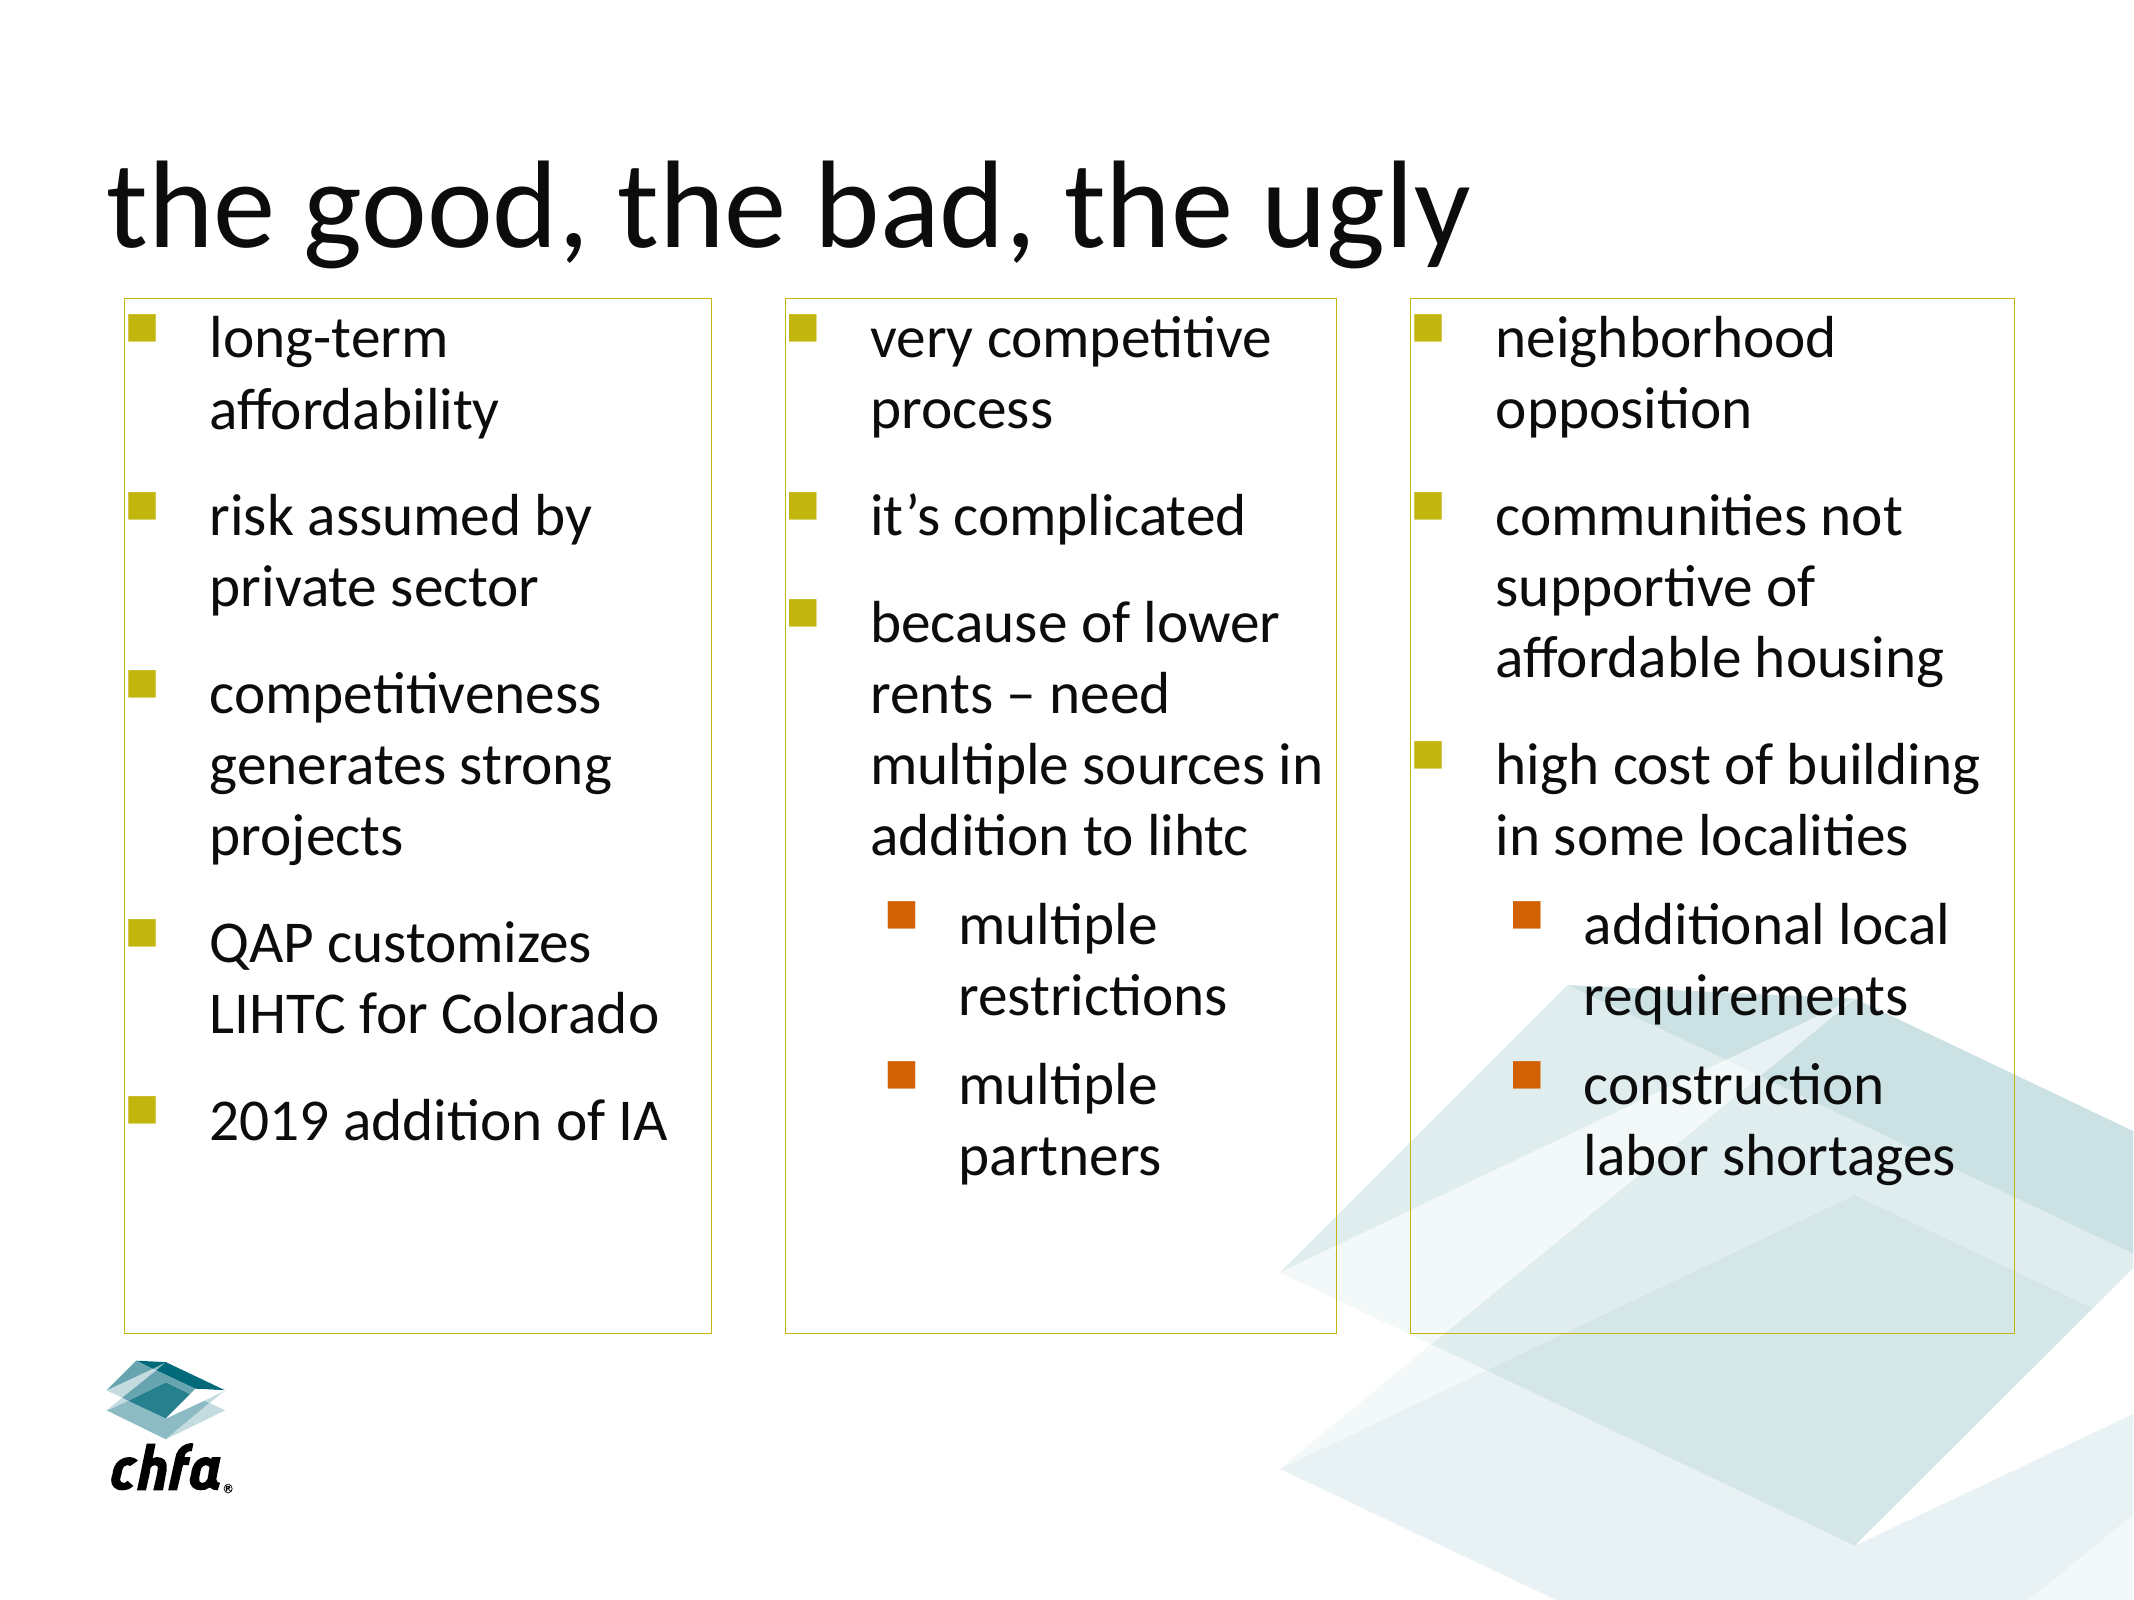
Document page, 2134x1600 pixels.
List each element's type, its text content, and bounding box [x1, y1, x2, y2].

title the good, the bad, the ugly [106, 64, 2027, 331]
text_box very competitive process it’s complicated because of lower rents – need multiple sources in addition to lihtc multiple restrictions multiple partners [785, 298, 1337, 1334]
text_box neighborhood opposition communities not supportive of affordable housing high cost of building in some localities additional local requirements construction labor shortages [1410, 298, 2015, 1334]
list long-term affordability risk assumed by private sector competitiveness generates strong projects QAP customizes LIHTC for Colorado 2019 addition of IA [124, 298, 712, 1334]
